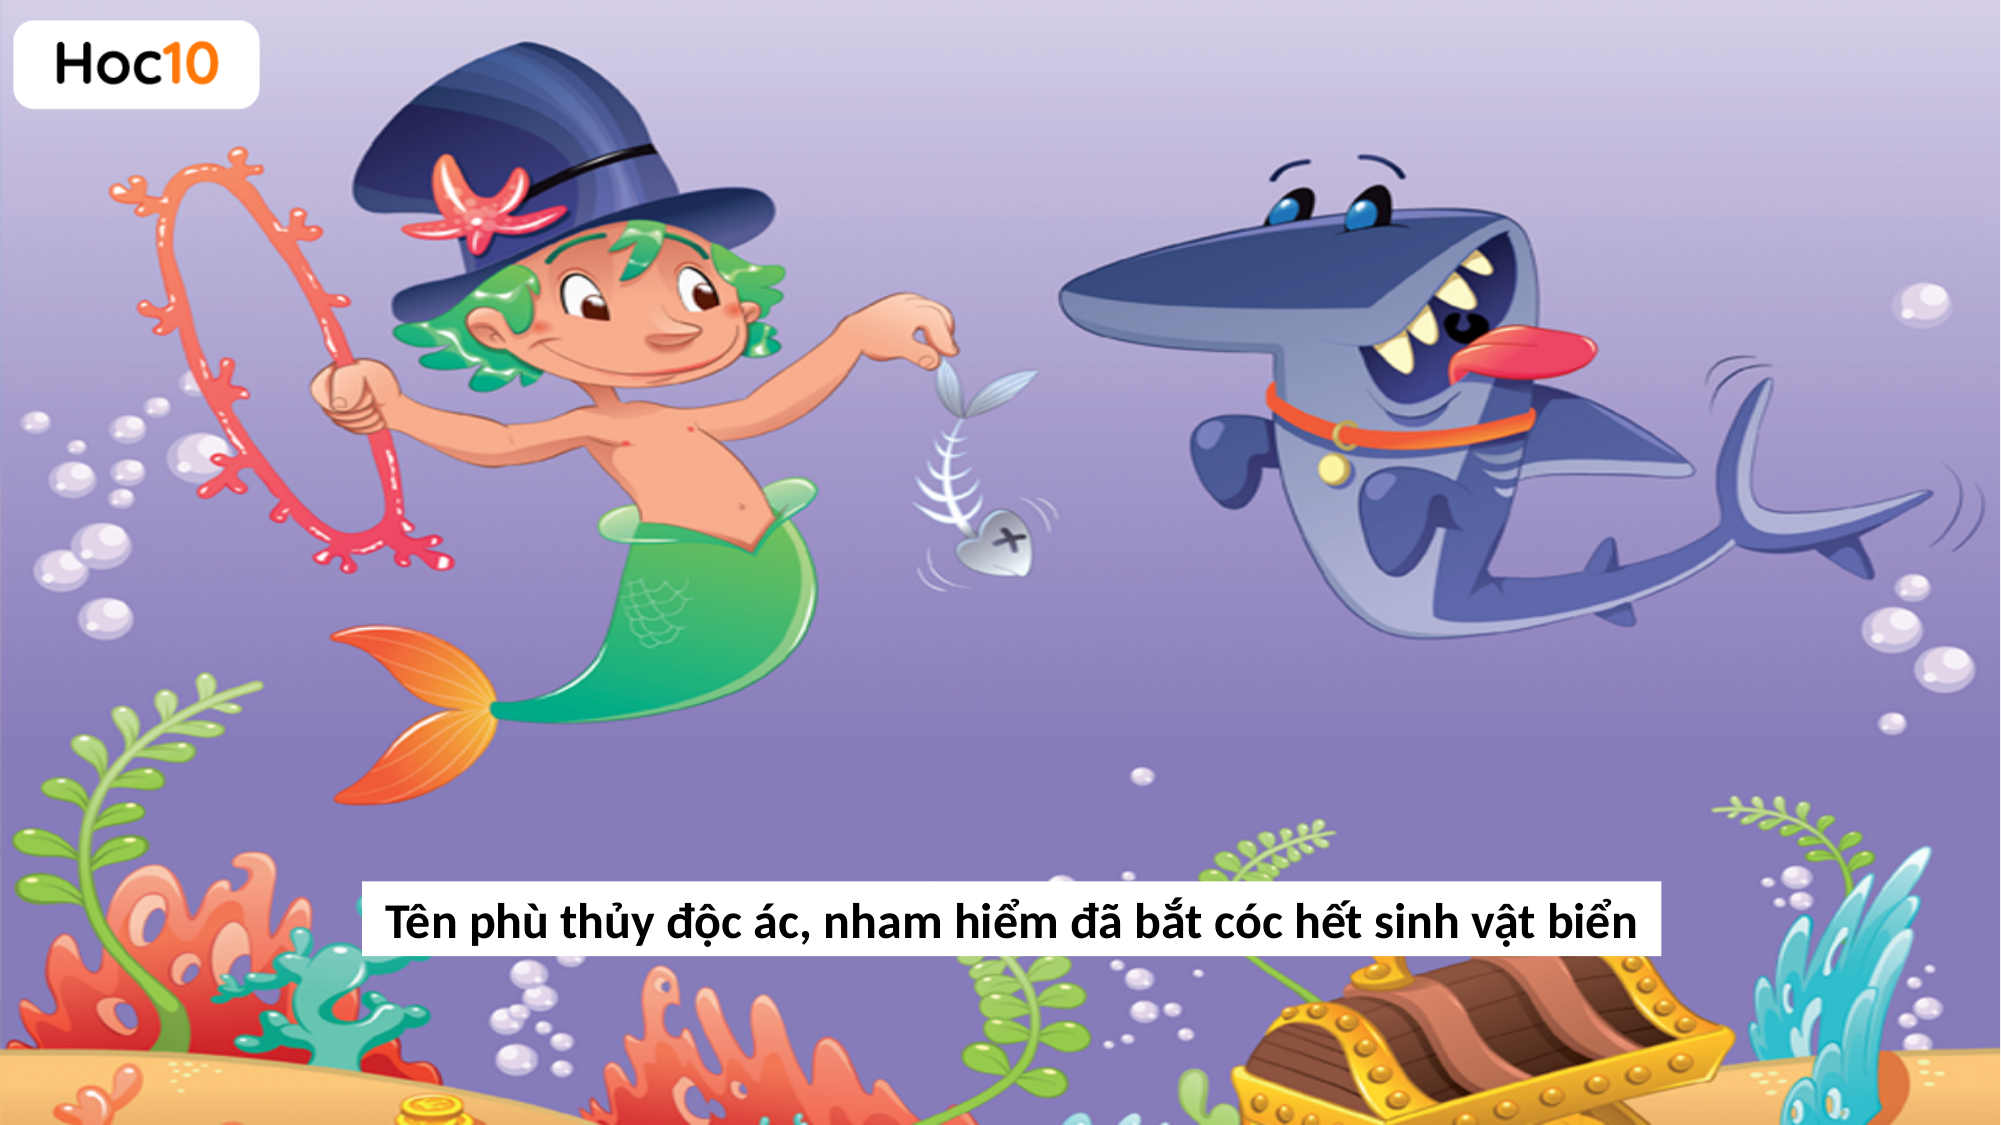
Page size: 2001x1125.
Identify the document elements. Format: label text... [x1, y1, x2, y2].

picture [0, 0, 2001, 1125]
text_box Tên phù thủy độc ác, nham hiểm đã bắt cóc hết sinh vật biển [362, 881, 1662, 957]
